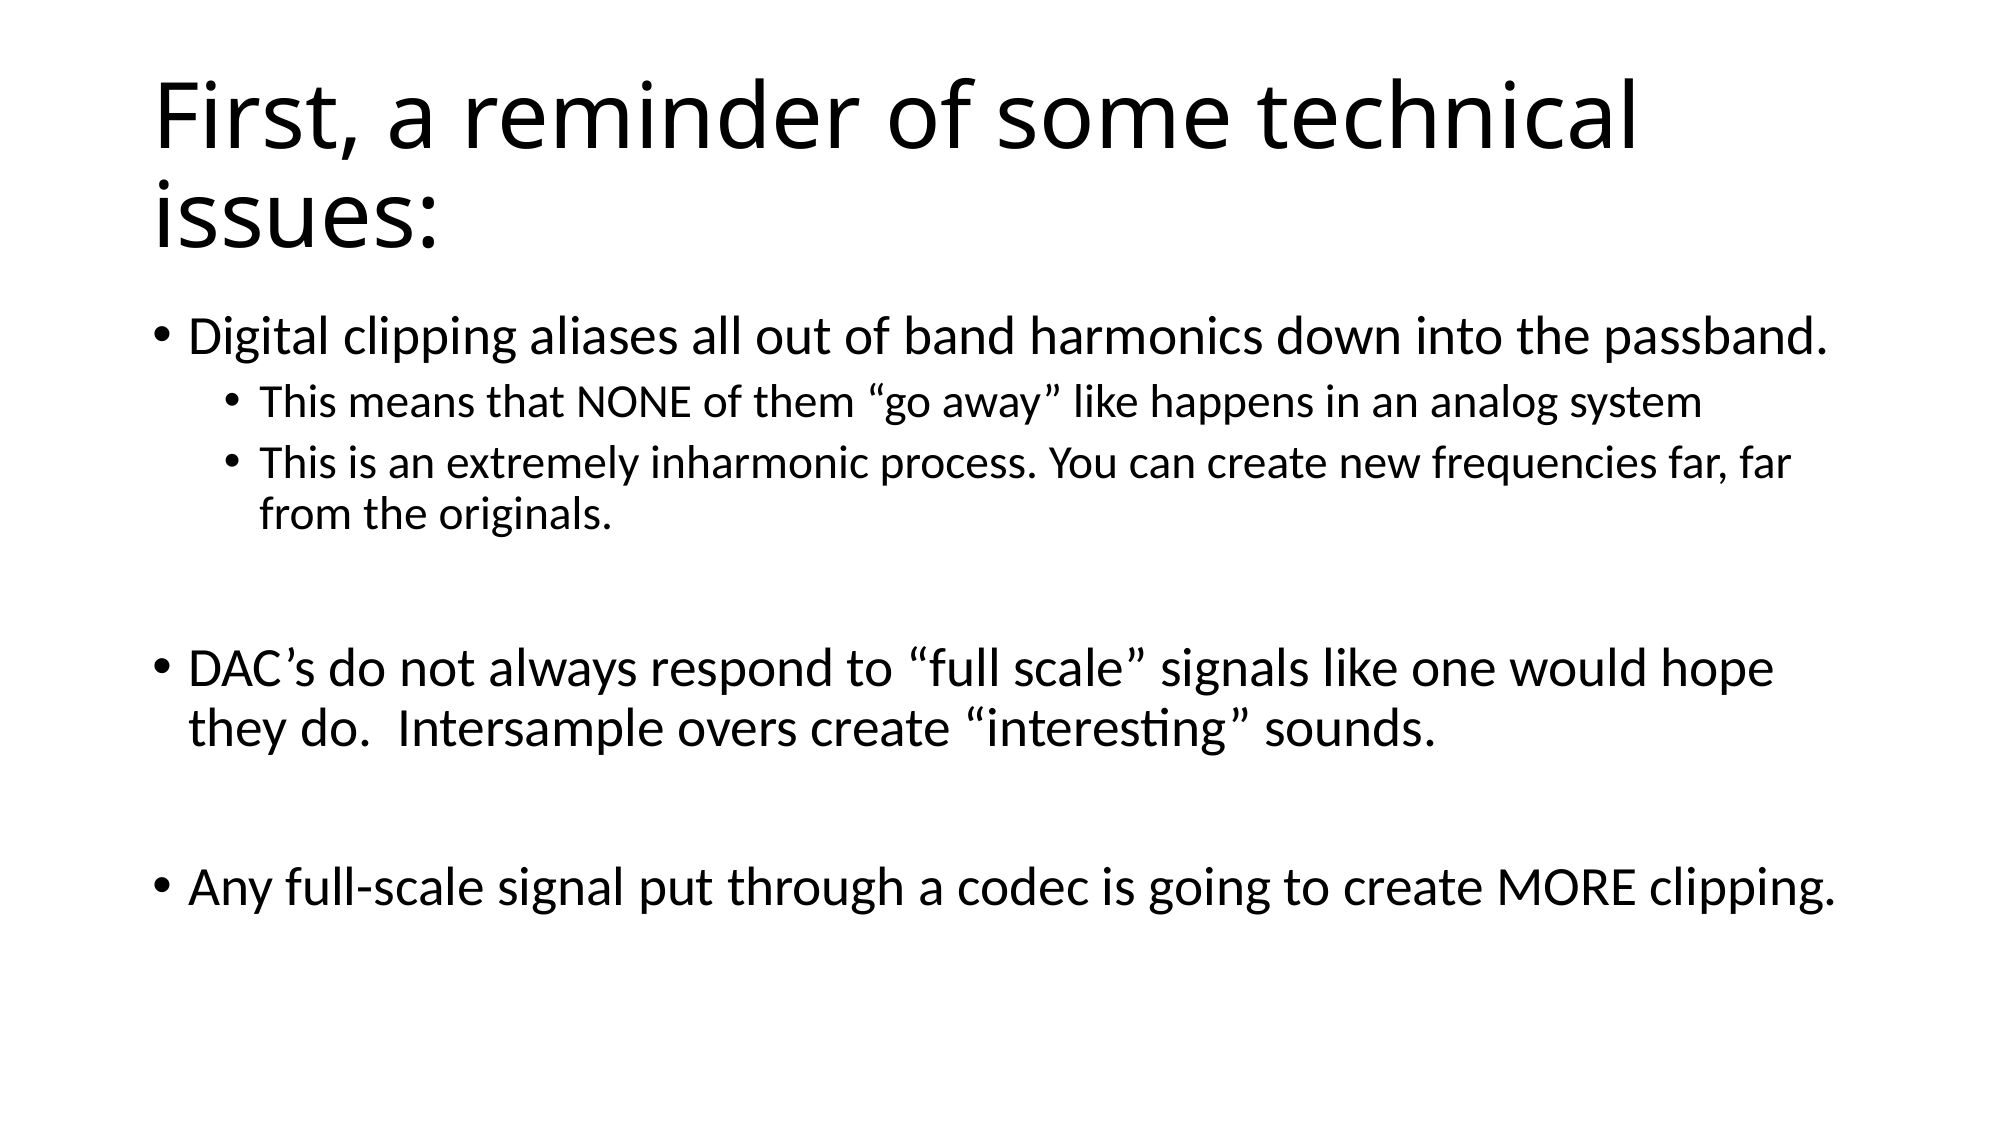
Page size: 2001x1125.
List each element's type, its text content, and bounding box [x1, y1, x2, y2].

list Digital clipping aliases all out of band harmonics down into the passband. This means that NONE of them “go away” like happens in an analog system This is an extremely inharmonic process. You can create new frequencies far, far from the originals. DAC’s do not always respond to “full scale” signals like one would hope they do. Intersample overs create “interesting” sounds. Any full-scale signal put through a codec is going to create MORE clipping. [137, 299, 1863, 1014]
title First, a reminder of some technical issues: [137, 59, 1863, 278]
